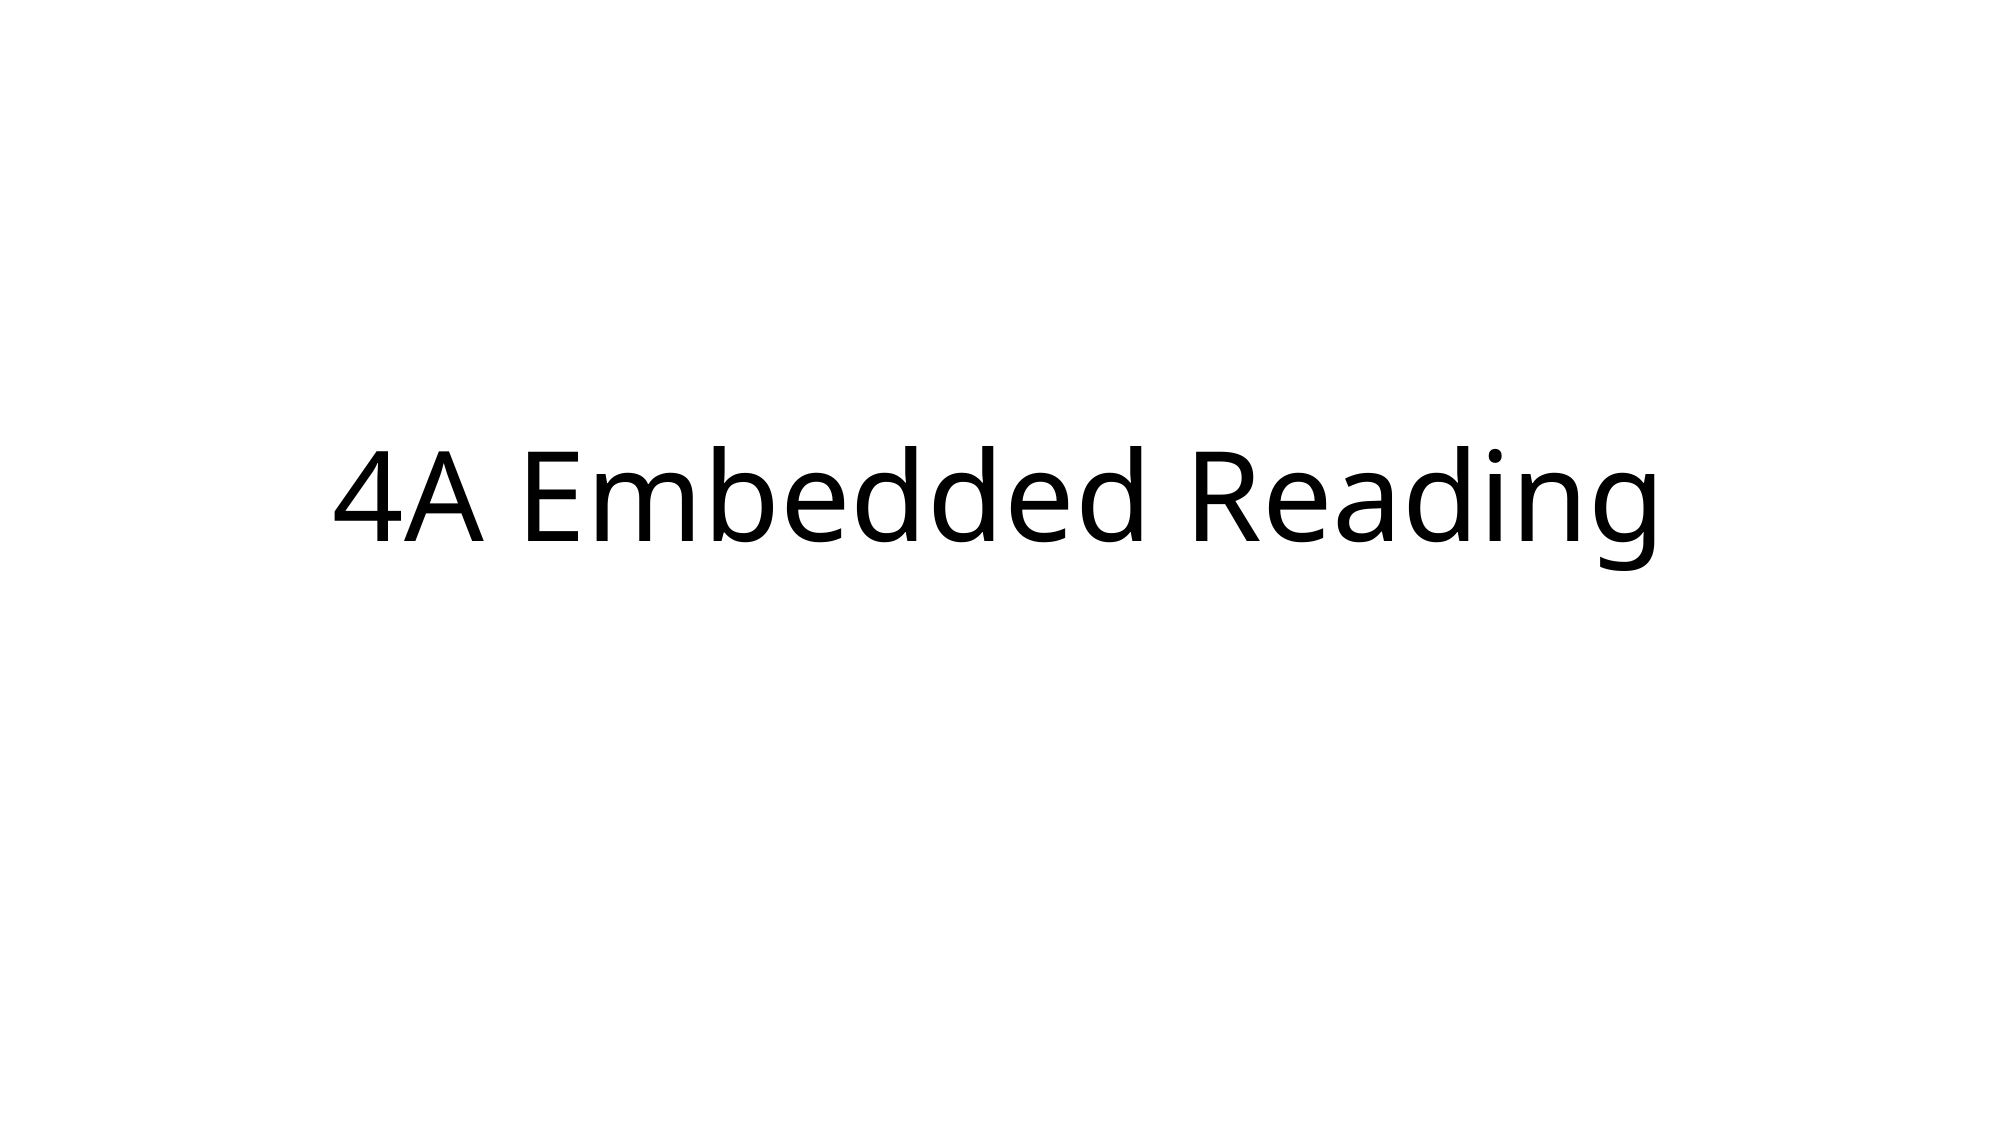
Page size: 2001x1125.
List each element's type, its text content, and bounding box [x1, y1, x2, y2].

title 4A Embedded Reading [249, 184, 1750, 576]
